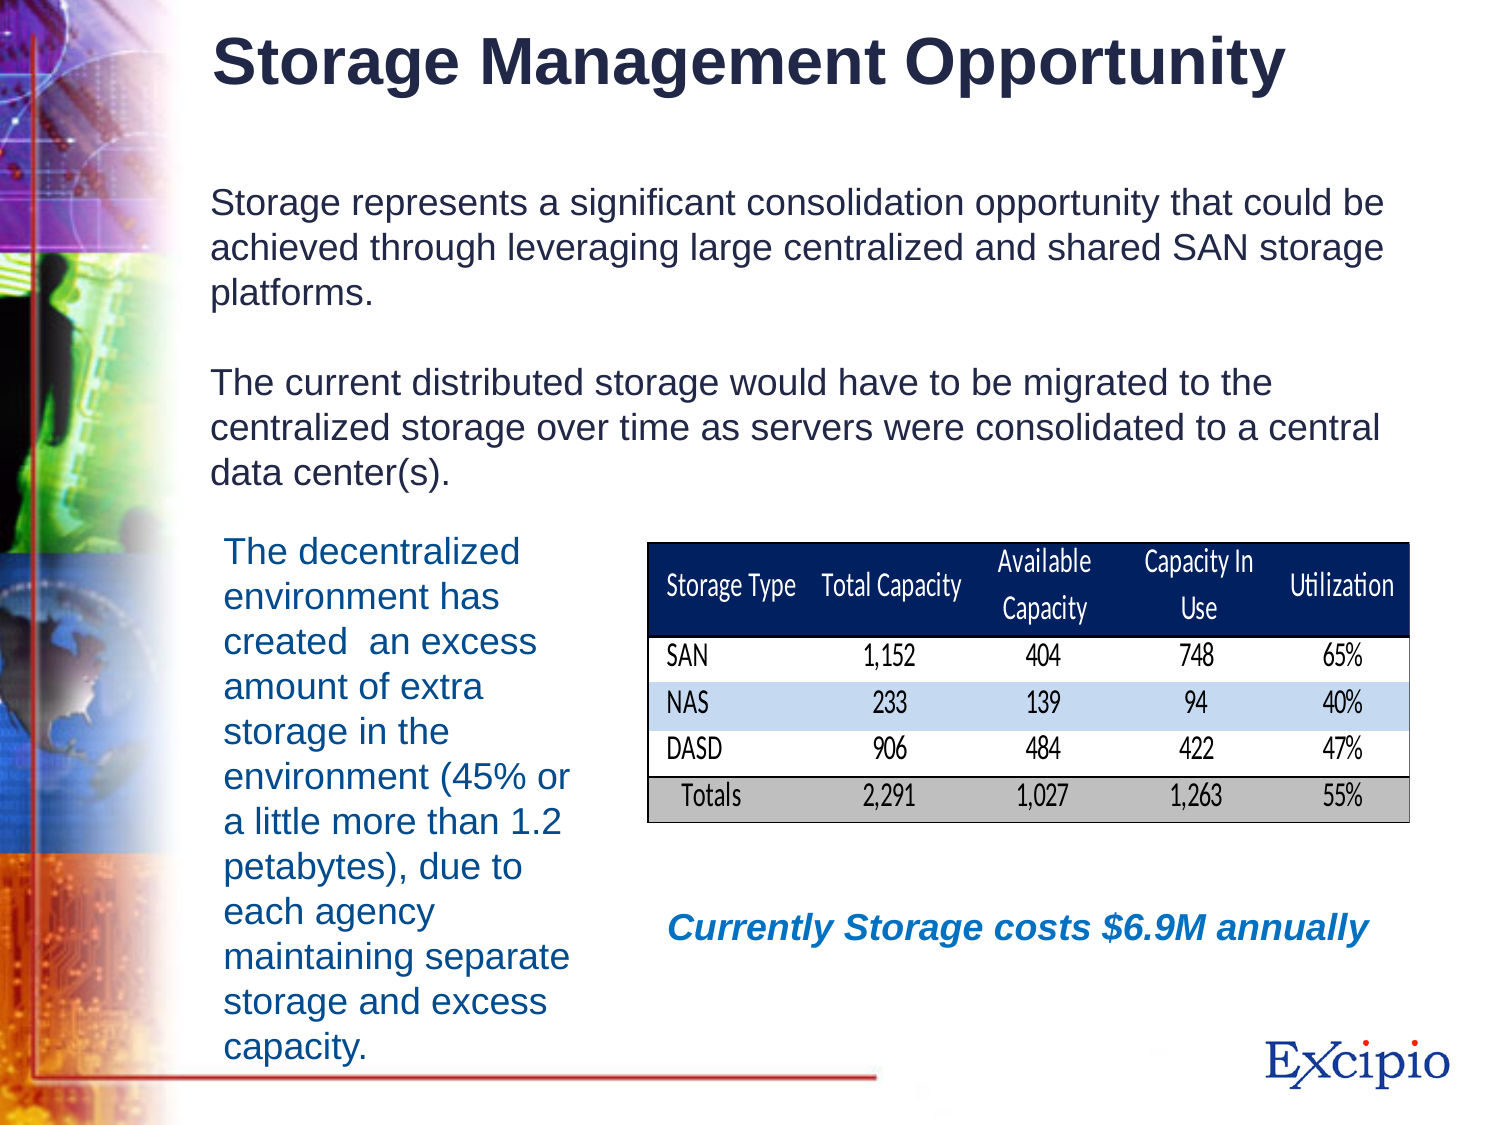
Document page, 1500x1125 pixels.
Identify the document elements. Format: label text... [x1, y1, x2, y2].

picture [0, 115, 1500, 1125]
text_box The decentralized environment has created an excess amount of extra storage in the environment (45% or a little more than 1.2 petabytes), due to each agency maintaining separate storage and excess capacity. [208, 520, 600, 1075]
text_box Currently Storage costs $6.9M annually [643, 895, 1404, 955]
text_box Storage represents a significant consolidation opportunity that could be achieved through leveraging large centralized and shared SAN storage platforms. The current distributed storage would have to be migrated to the centralized storage over time as servers were consolidated to a central data center(s). [195, 171, 1418, 501]
text_box Storage Management Opportunity [0, 0, 1500, 115]
